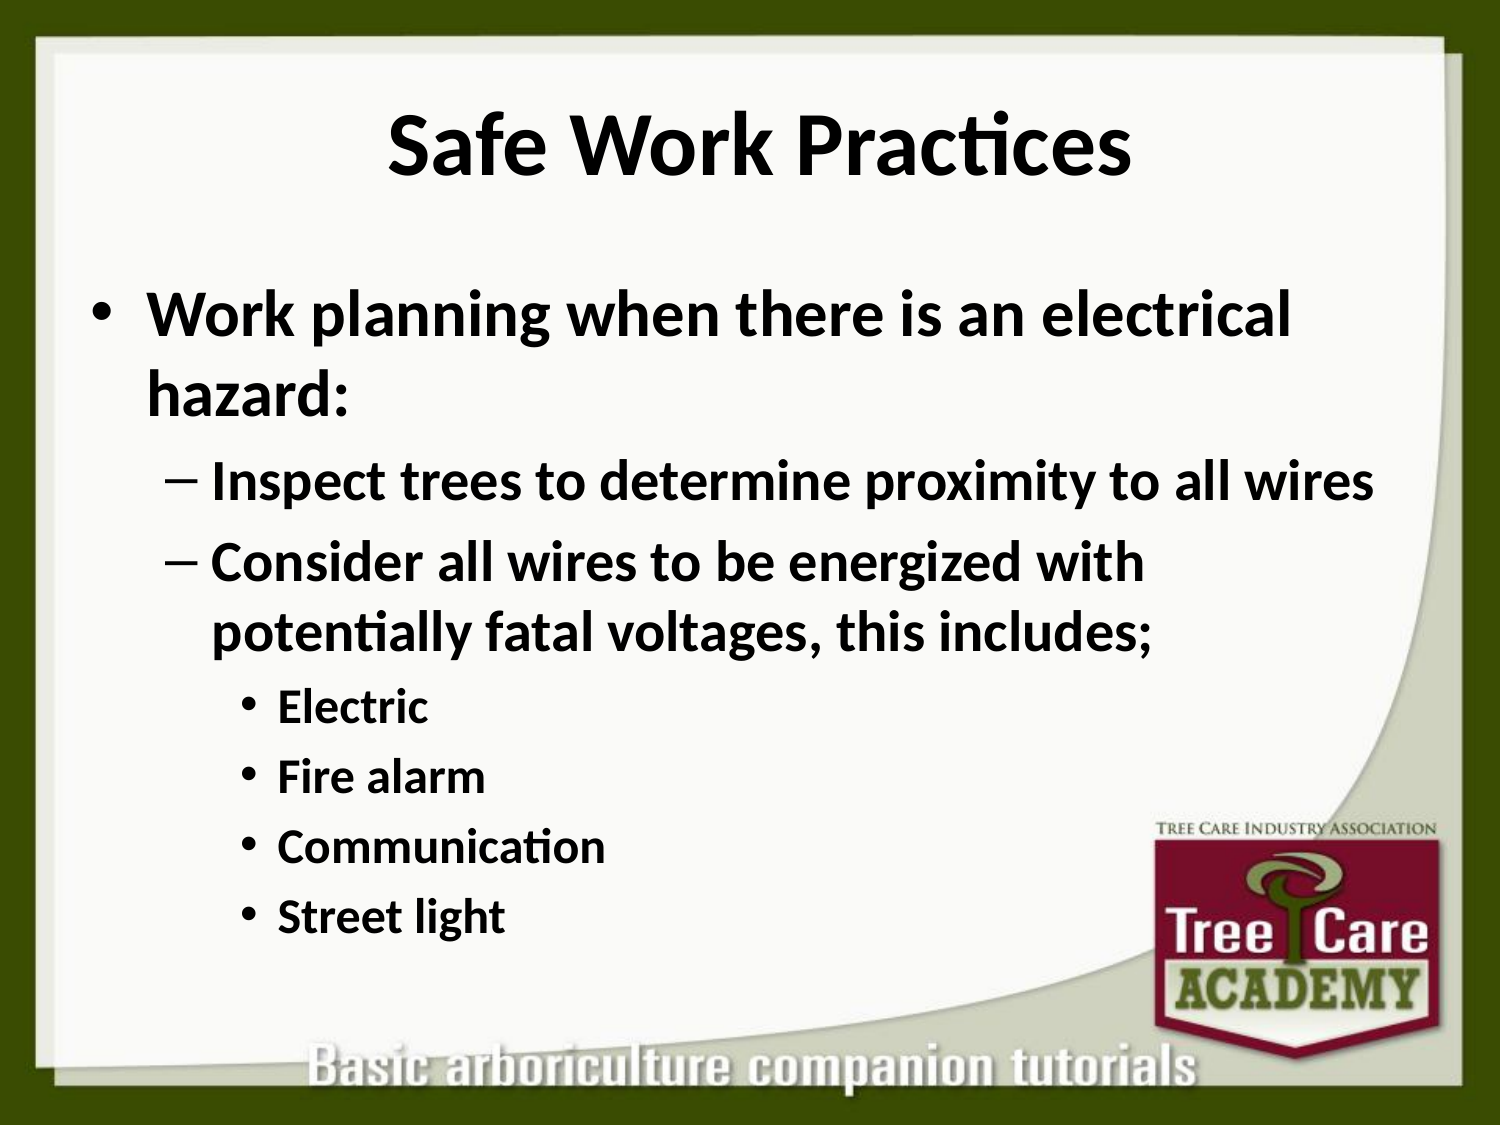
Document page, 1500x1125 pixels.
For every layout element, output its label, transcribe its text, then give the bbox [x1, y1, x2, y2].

list Work planning when there is an electrical hazard: Inspect trees to determine proximity to all wires Consider all wires to be energized with potentially fatal voltages, this includes; Electric Fire alarm Communication Street light [74, 262, 1426, 1006]
picture [0, 0, 1500, 1125]
title Safe Work Practices [74, 44, 1426, 233]
